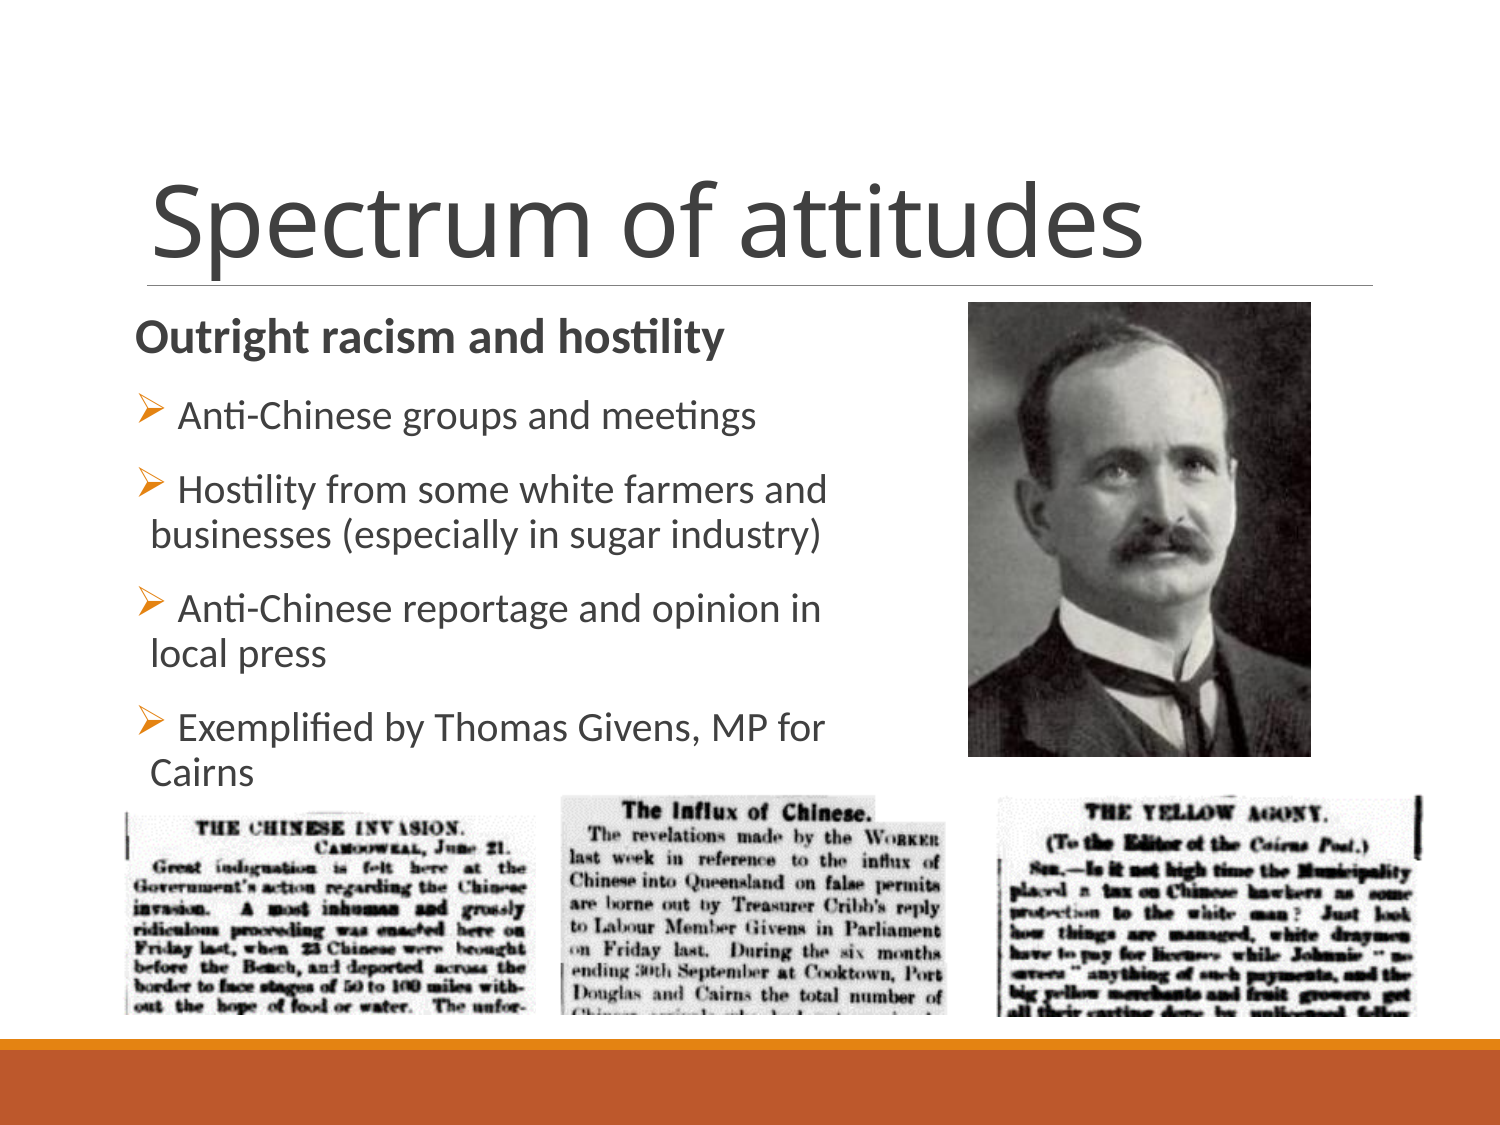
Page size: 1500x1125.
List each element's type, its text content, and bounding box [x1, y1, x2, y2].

picture [967, 302, 1311, 758]
picture [97, 784, 1430, 1017]
title Spectrum of attitudes [135, 47, 1373, 285]
list Outright racism and hostility Anti-Chinese groups and meetings Hostility from some white farmers and businesses (especially in sugar industry) Anti-Chinese reportage and opinion in local press Exemplified by Thomas Givens, MP for Cairns [135, 302, 886, 793]
